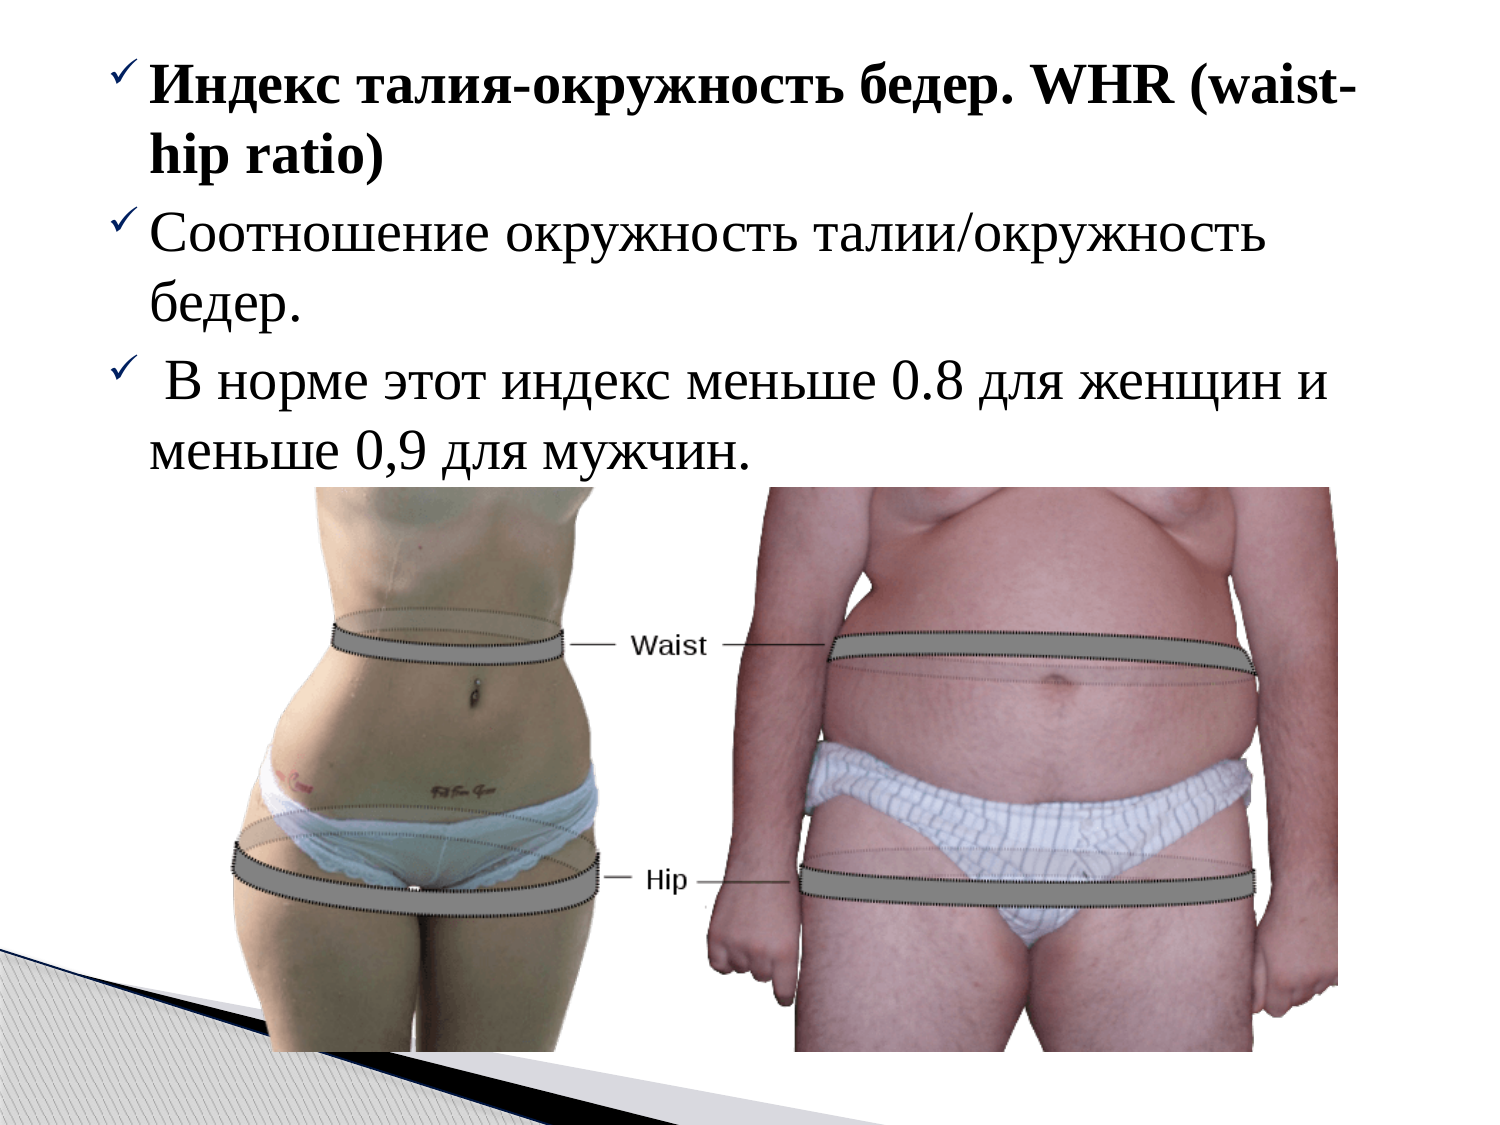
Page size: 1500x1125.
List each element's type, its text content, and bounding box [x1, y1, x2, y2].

picture [224, 487, 1338, 1053]
list Индекс талия-окружность бедер. WHR (waist-hip ratio) Соотношение окружность талии/окружность бедер. В норме этот индекс меньше 0.8 для женщин и меньше 0,9 для мужчин. [75, 37, 1450, 938]
